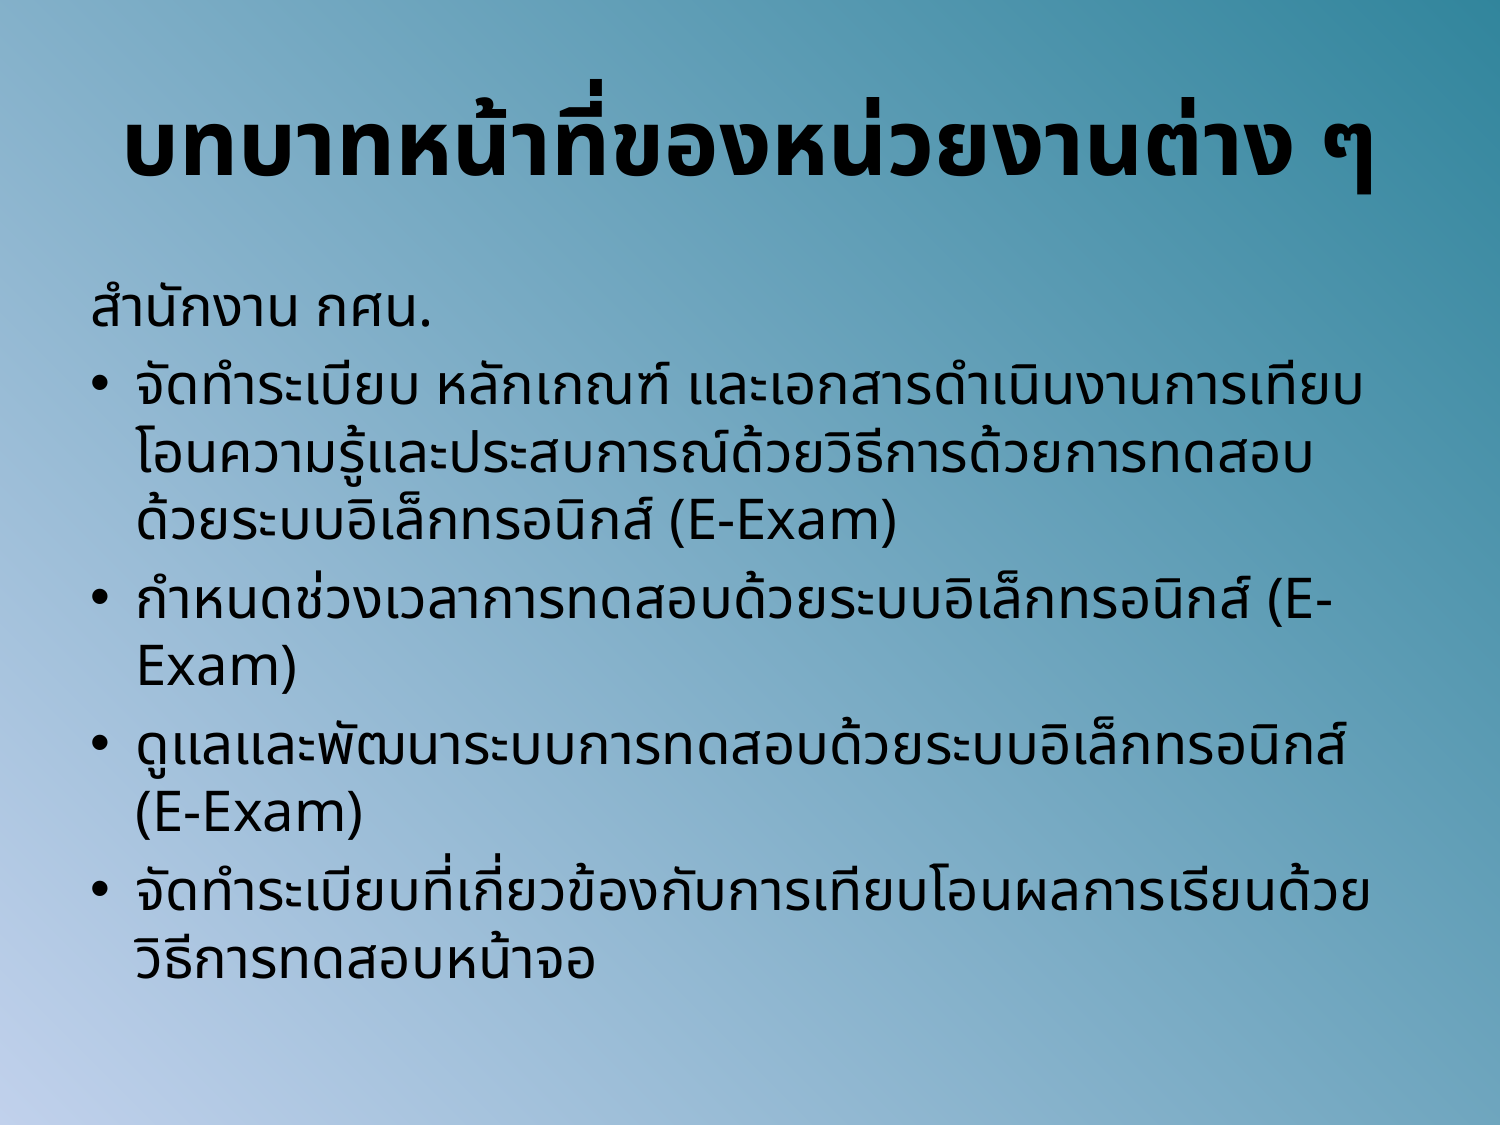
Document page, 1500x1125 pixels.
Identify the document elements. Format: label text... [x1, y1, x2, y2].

title บทบาทหน้าที่ของหน่วยงานต่าง ๆ [75, 45, 1425, 233]
list สำนักงาน กศน. จัดทำระเบียบ หลักเกณฑ์ และเอกสารดำเนินงานการเทียบโอนความรู้และประสบการณ์ด้วยวิธีการด้วยการทดสอบด้วยระบบอิเล็กทรอนิกส์ (E-Exam) กำหนดช่วงเวลาการทดสอบด้วยระบบอิเล็กทรอนิกส์ (E-Exam) ดูแลและพัฒนาระบบการทดสอบด้วยระบบอิเล็กทรอนิกส์ (E-Exam) จัดทำระเบียบที่เกี่ยวข้องกับการเทียบโอนผลการเรียนด้วยวิธีการทดสอบหน้าจอ [75, 262, 1425, 1005]
